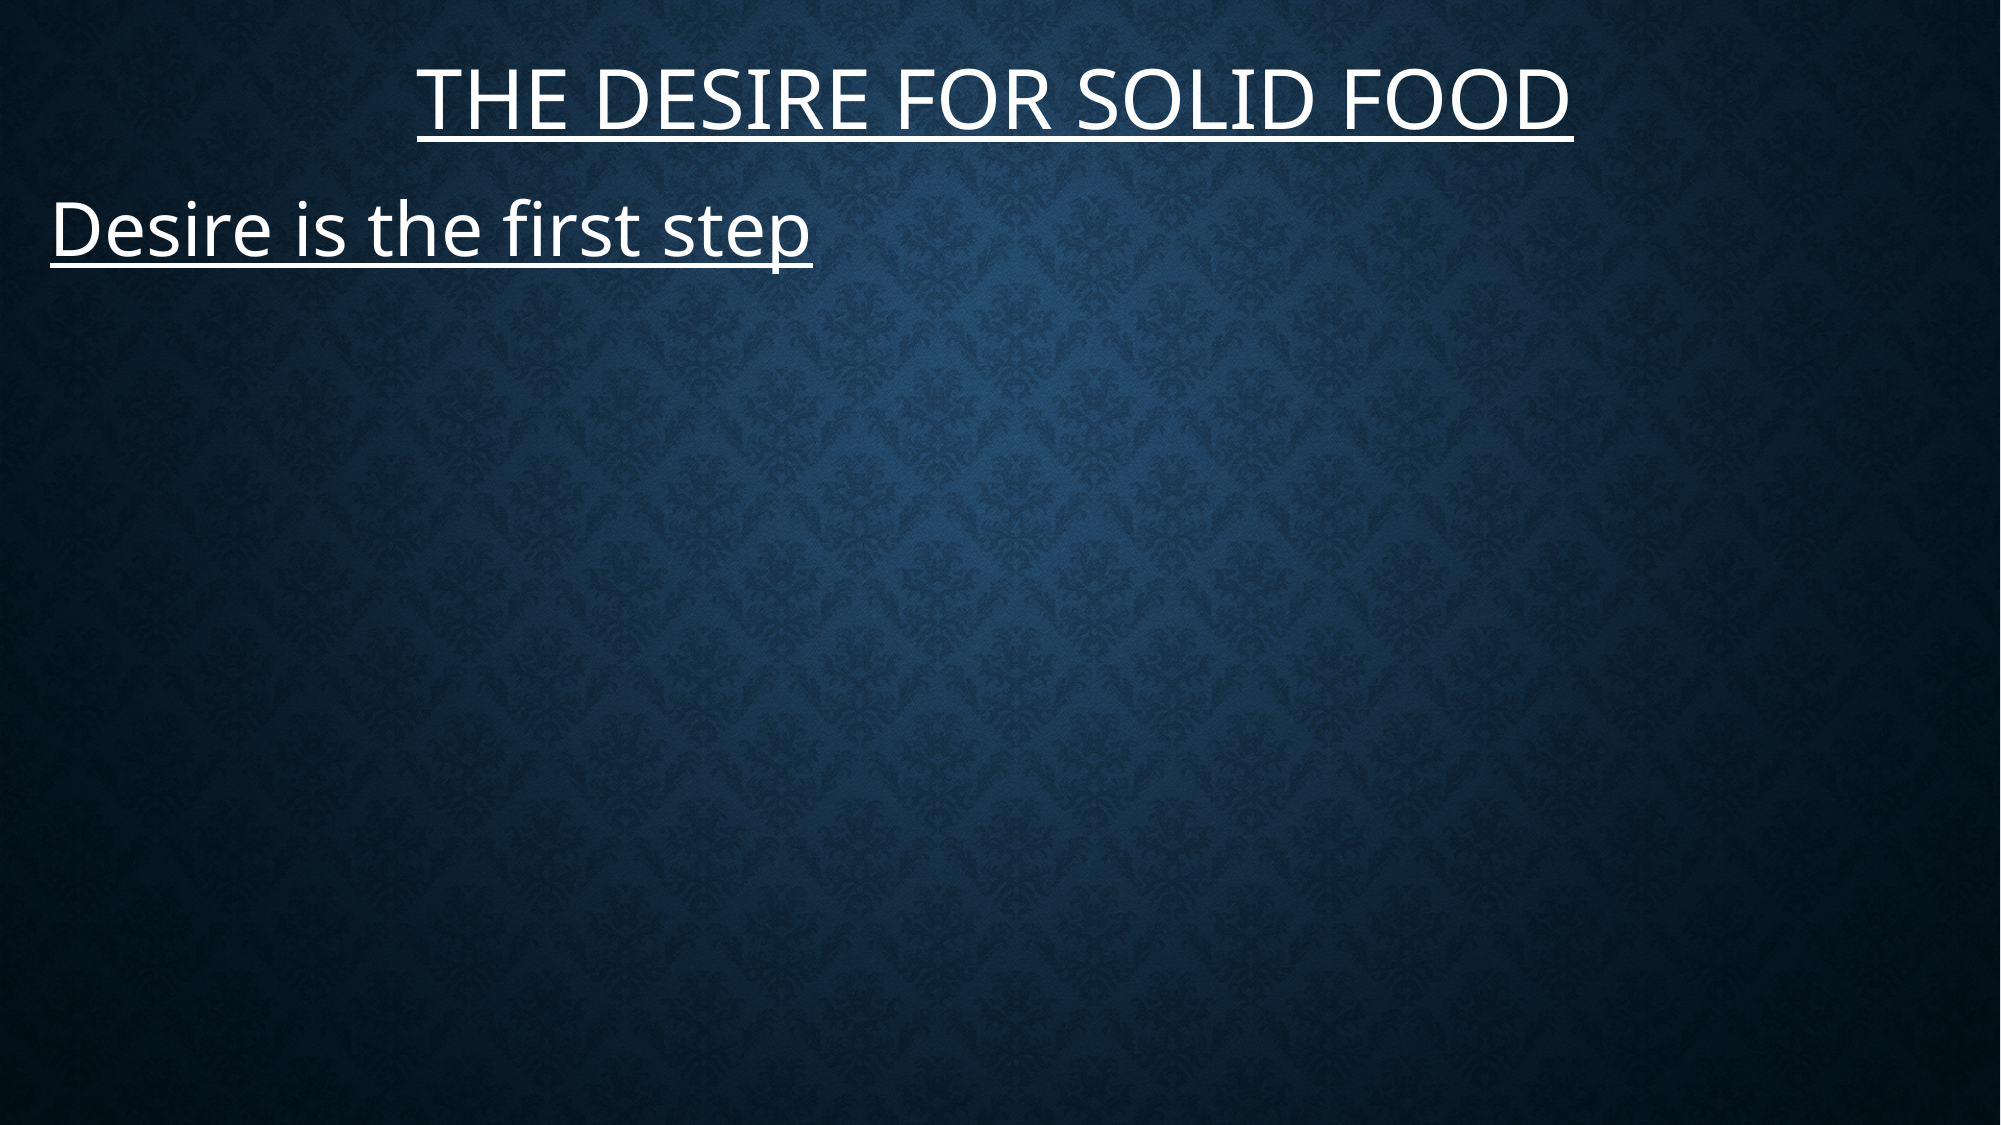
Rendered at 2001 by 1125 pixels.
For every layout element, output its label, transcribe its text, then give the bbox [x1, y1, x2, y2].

list Desire is the first step [34, 156, 1957, 1094]
title The Desire for solid food [34, 23, 1957, 156]
